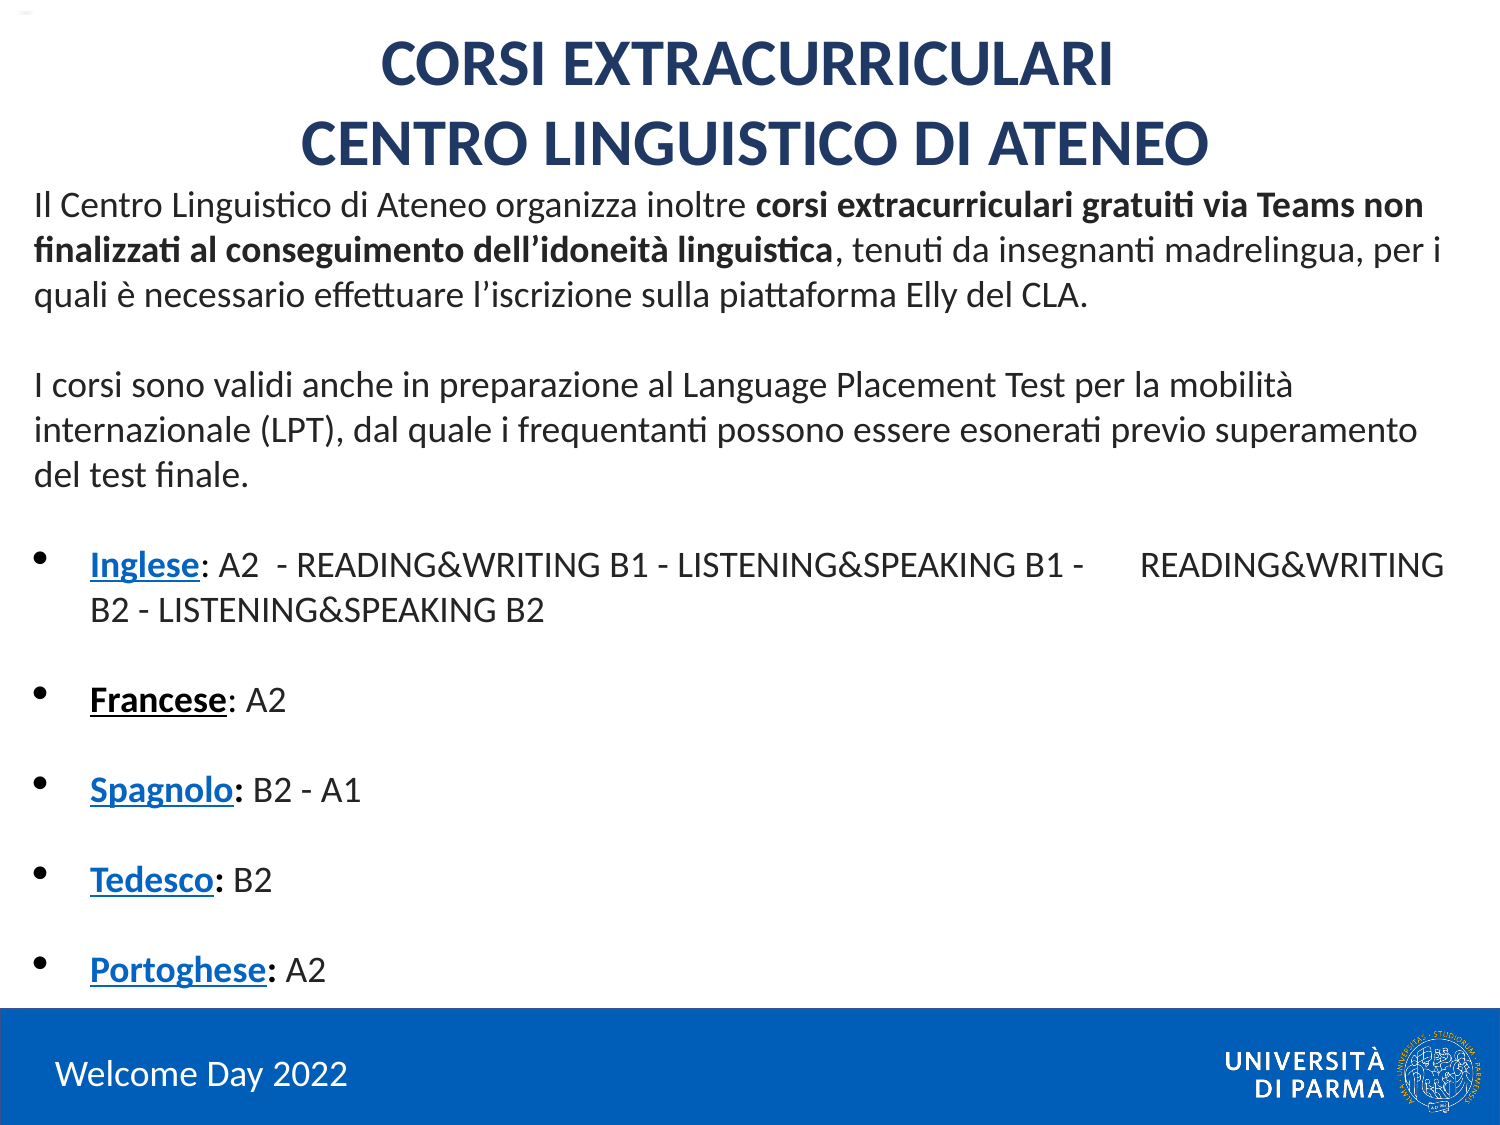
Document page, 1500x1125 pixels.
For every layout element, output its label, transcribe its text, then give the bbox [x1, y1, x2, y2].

text_box CORSI EXTRACURRICULARI CENTRO LINGUISTICO DI ATENEO [13, 11, 1499, 267]
text_box Il Centro Linguistico di Ateneo organizza inoltre corsi extracurriculari gratuiti via Teams non finalizzati al conseguimento dell’idoneità linguistica, tenuti da insegnanti madrelingua, per i quali è necessario effettuare l’iscrizione sulla piattaforma Elly del CLA. I corsi sono validi anche in preparazione al Language Placement Test per la mobilità internazionale (LPT), dal quale i frequentanti possono essere esonerati previo superamento del test finale. Inglese: A2 - READING&WRITING B1 - LISTENING&SPEAKING B1 - READING&WRITING B2 - LISTENING&SPEAKING B2 Francese: A2 Spagnolo: B2 - A1 Tedesco: B2 Portoghese: A2 [19, 172, 1481, 1008]
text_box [0, 1008, 1500, 1125]
